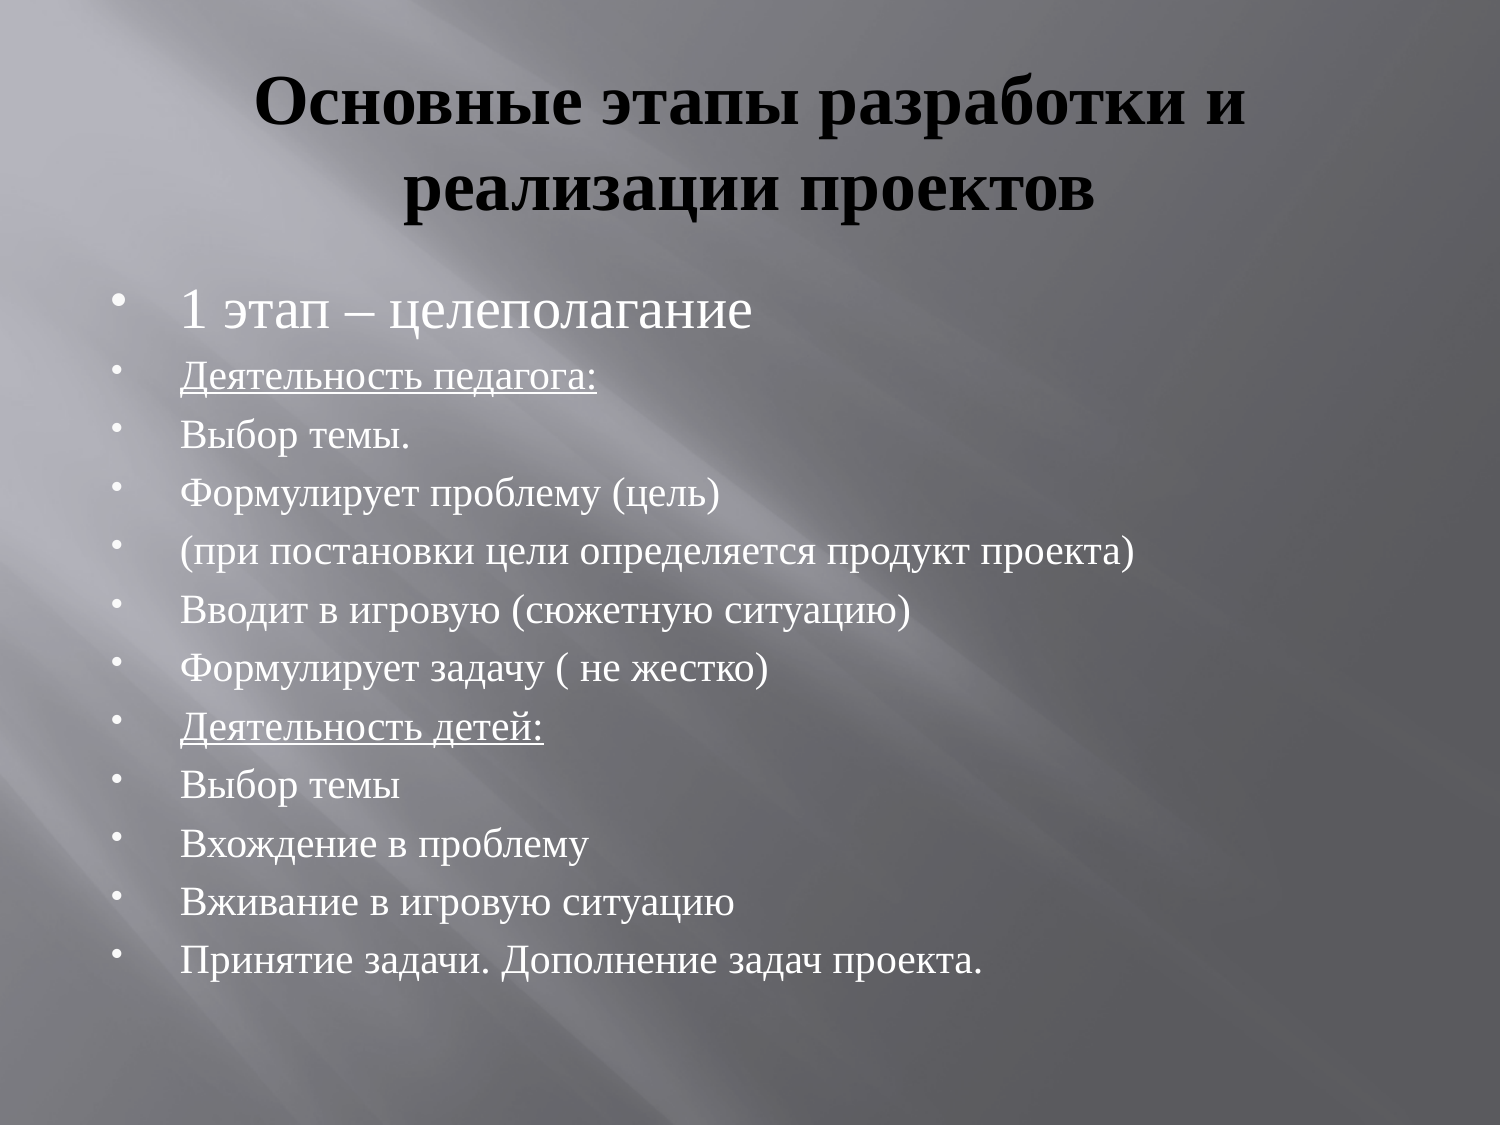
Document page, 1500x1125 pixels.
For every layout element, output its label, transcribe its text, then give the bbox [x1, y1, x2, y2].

title Основные этапы разработки и реализации проектов [75, 45, 1425, 233]
list 1 этап – целеполагание Деятельность педагога: Выбор темы. Формулирует проблему (цель) (при постановки цели определяется продукт проекта) Вводит в игровую (сюжетную ситуацию) Формулирует задачу ( не жестко) Деятельность детей: Выбор темы Вхождение в проблему Вживание в игровую ситуацию Принятие задачи. Дополнение задач проекта. [75, 262, 1425, 1035]
